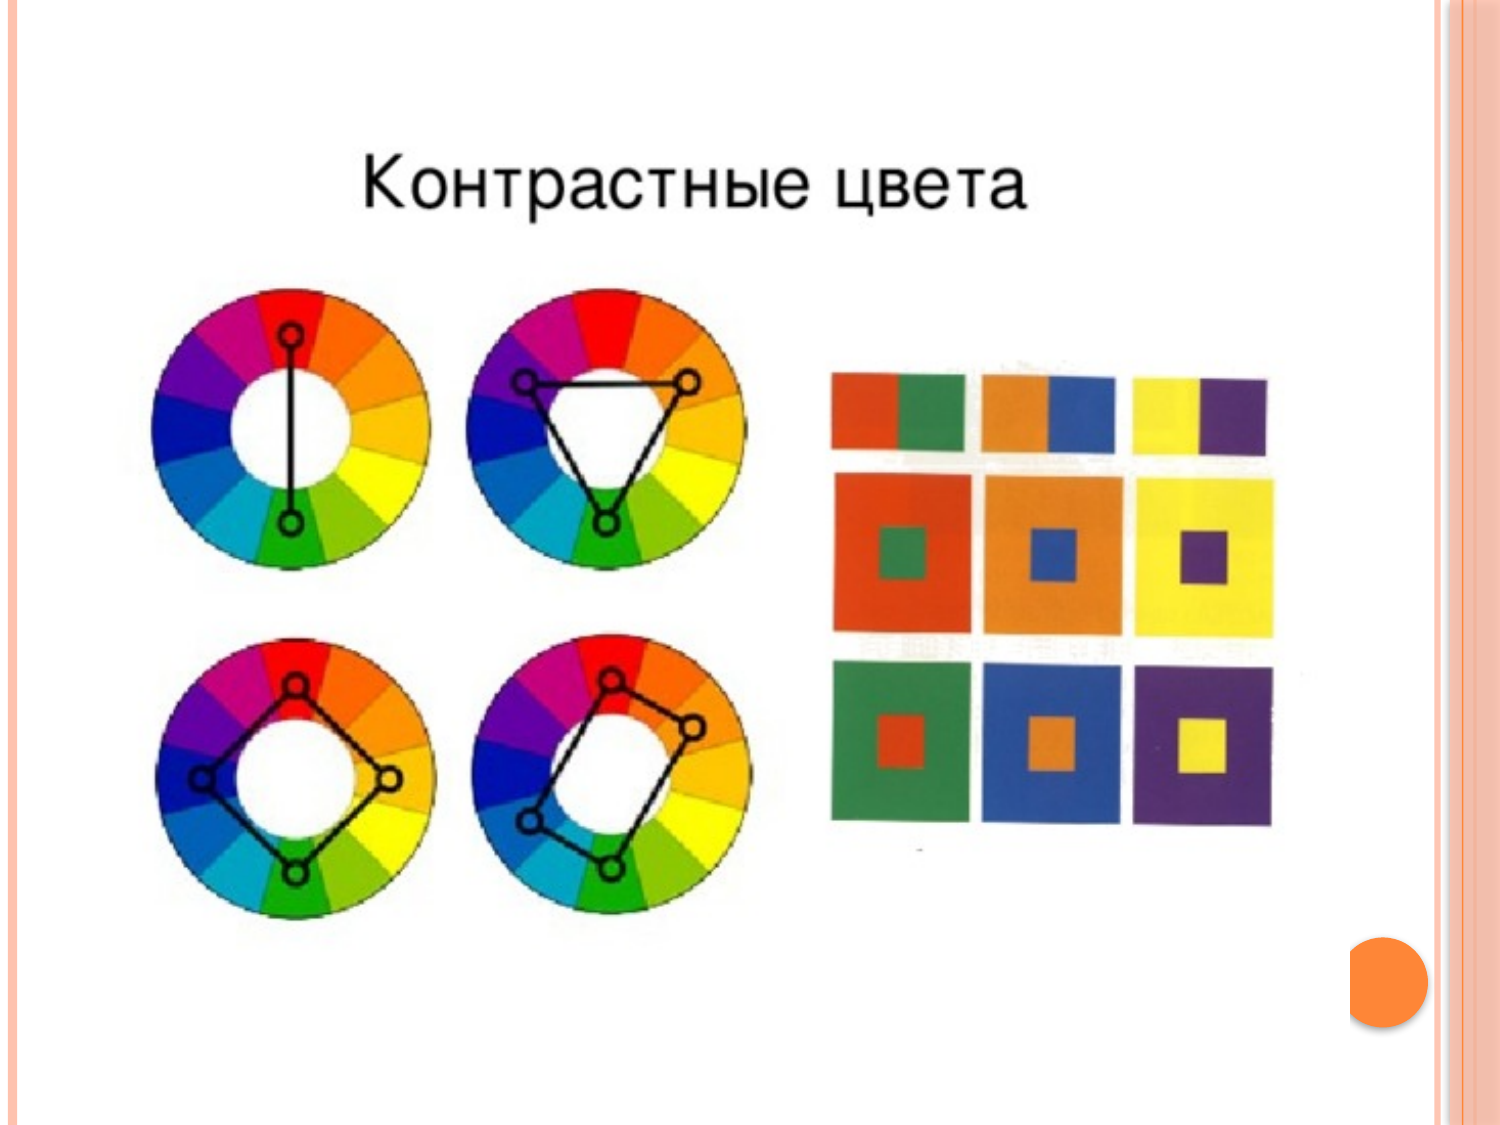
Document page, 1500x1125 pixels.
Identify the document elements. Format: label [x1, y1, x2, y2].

list [40, 65, 1351, 1048]
